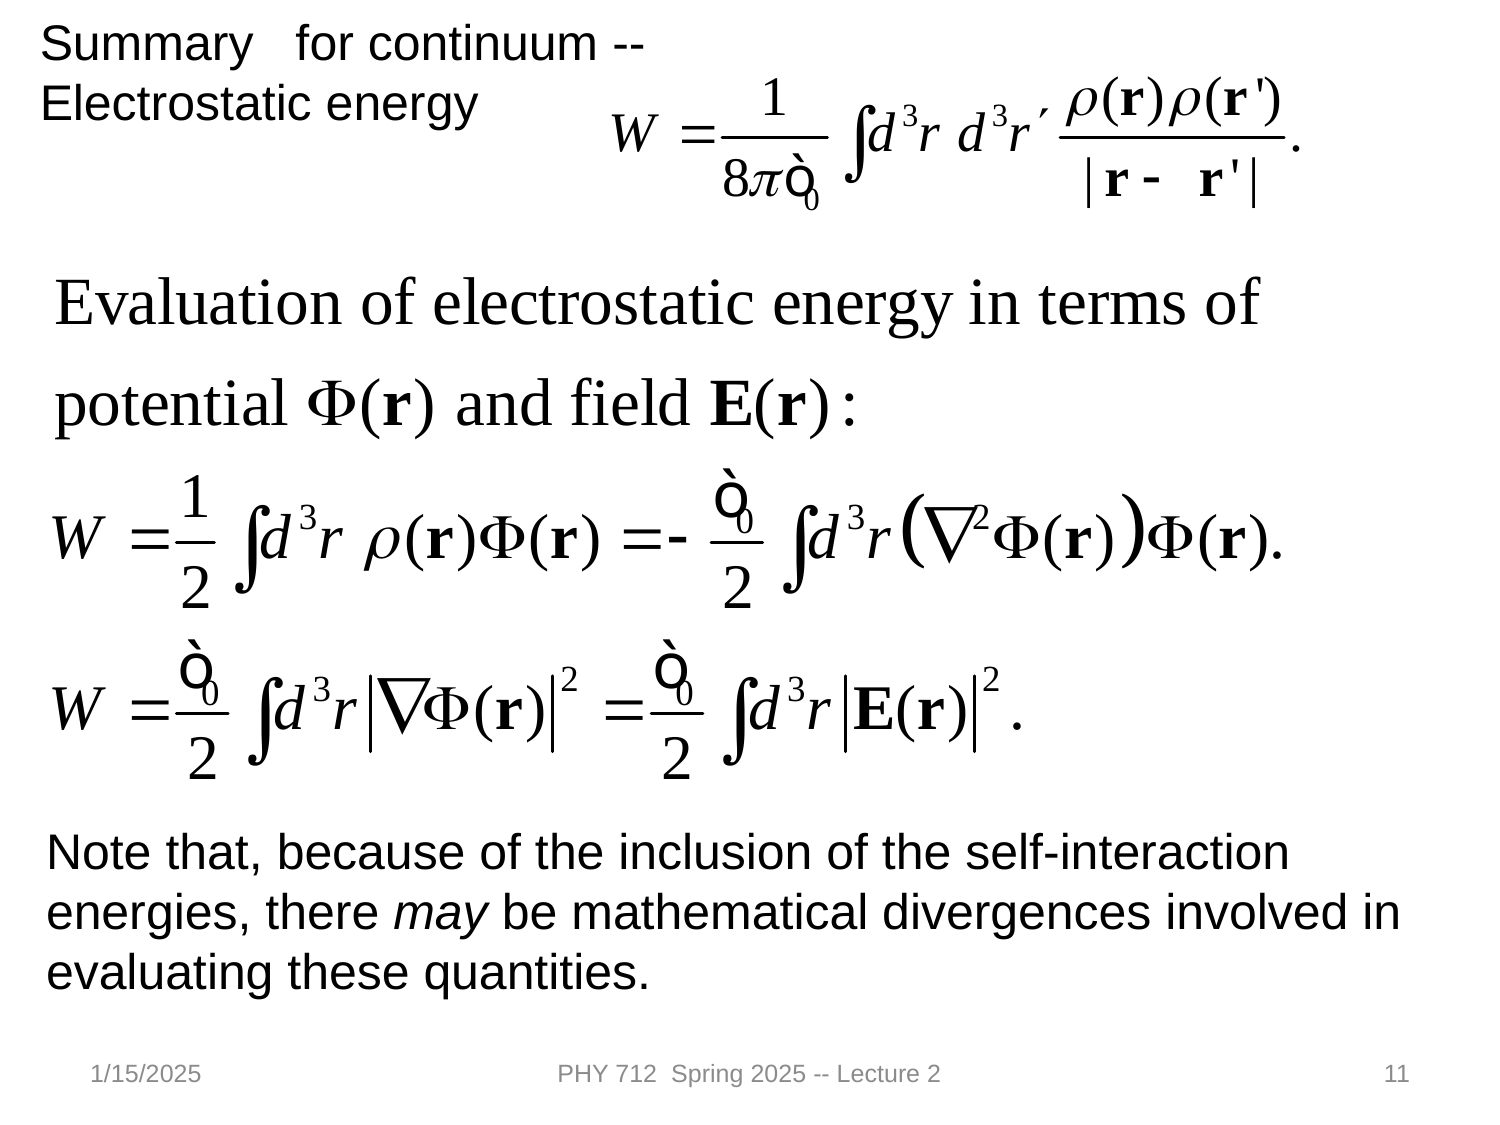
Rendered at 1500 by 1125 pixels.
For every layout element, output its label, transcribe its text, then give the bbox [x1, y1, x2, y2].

text_box Note that, because of the inclusion of the self-interaction energies, there may be mathematical divergences involved in evaluating these quantities. [31, 811, 1469, 1007]
text_box Summary for continuum -- Electrostatic energy [24, 2, 1488, 138]
footer PHY 712 Spring 2025 -- Lecture 2 [512, 1042, 988, 1103]
slide_number 11 [1074, 1042, 1425, 1103]
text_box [47, 459, 1291, 789]
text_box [608, 64, 1305, 221]
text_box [47, 266, 1306, 451]
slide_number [75, 1042, 425, 1103]
